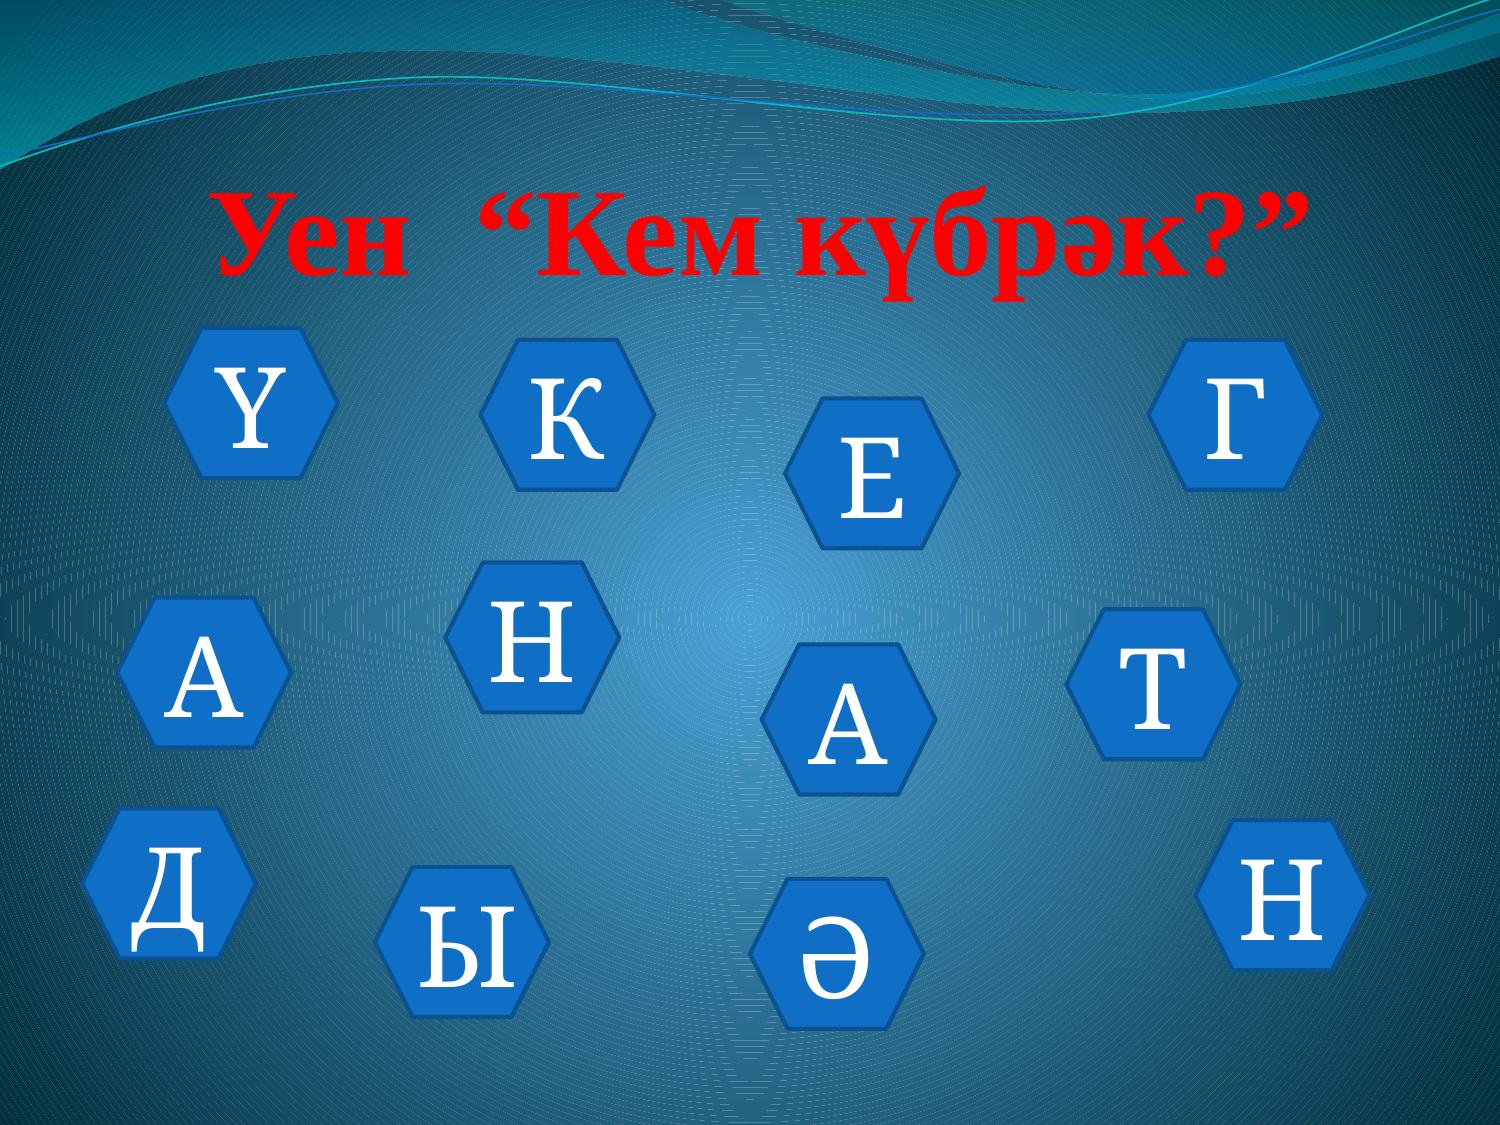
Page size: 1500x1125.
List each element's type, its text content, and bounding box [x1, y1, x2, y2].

title Уен “Кем күбрәк?” [58, 0, 1465, 300]
text_box Ы [373, 865, 551, 1020]
text_box К [478, 337, 657, 492]
text_box Е [783, 396, 961, 551]
text_box Н [443, 560, 622, 715]
subtitle [0, 328, 1500, 1090]
text_box Д [80, 806, 258, 961]
text_box Ә [748, 876, 926, 1031]
text_box А [115, 595, 293, 750]
text_box А [759, 642, 938, 797]
text_box Г [1146, 337, 1325, 492]
text_box Ү [162, 325, 340, 481]
text_box Н [1193, 818, 1372, 973]
text_box Т [1064, 607, 1243, 762]
